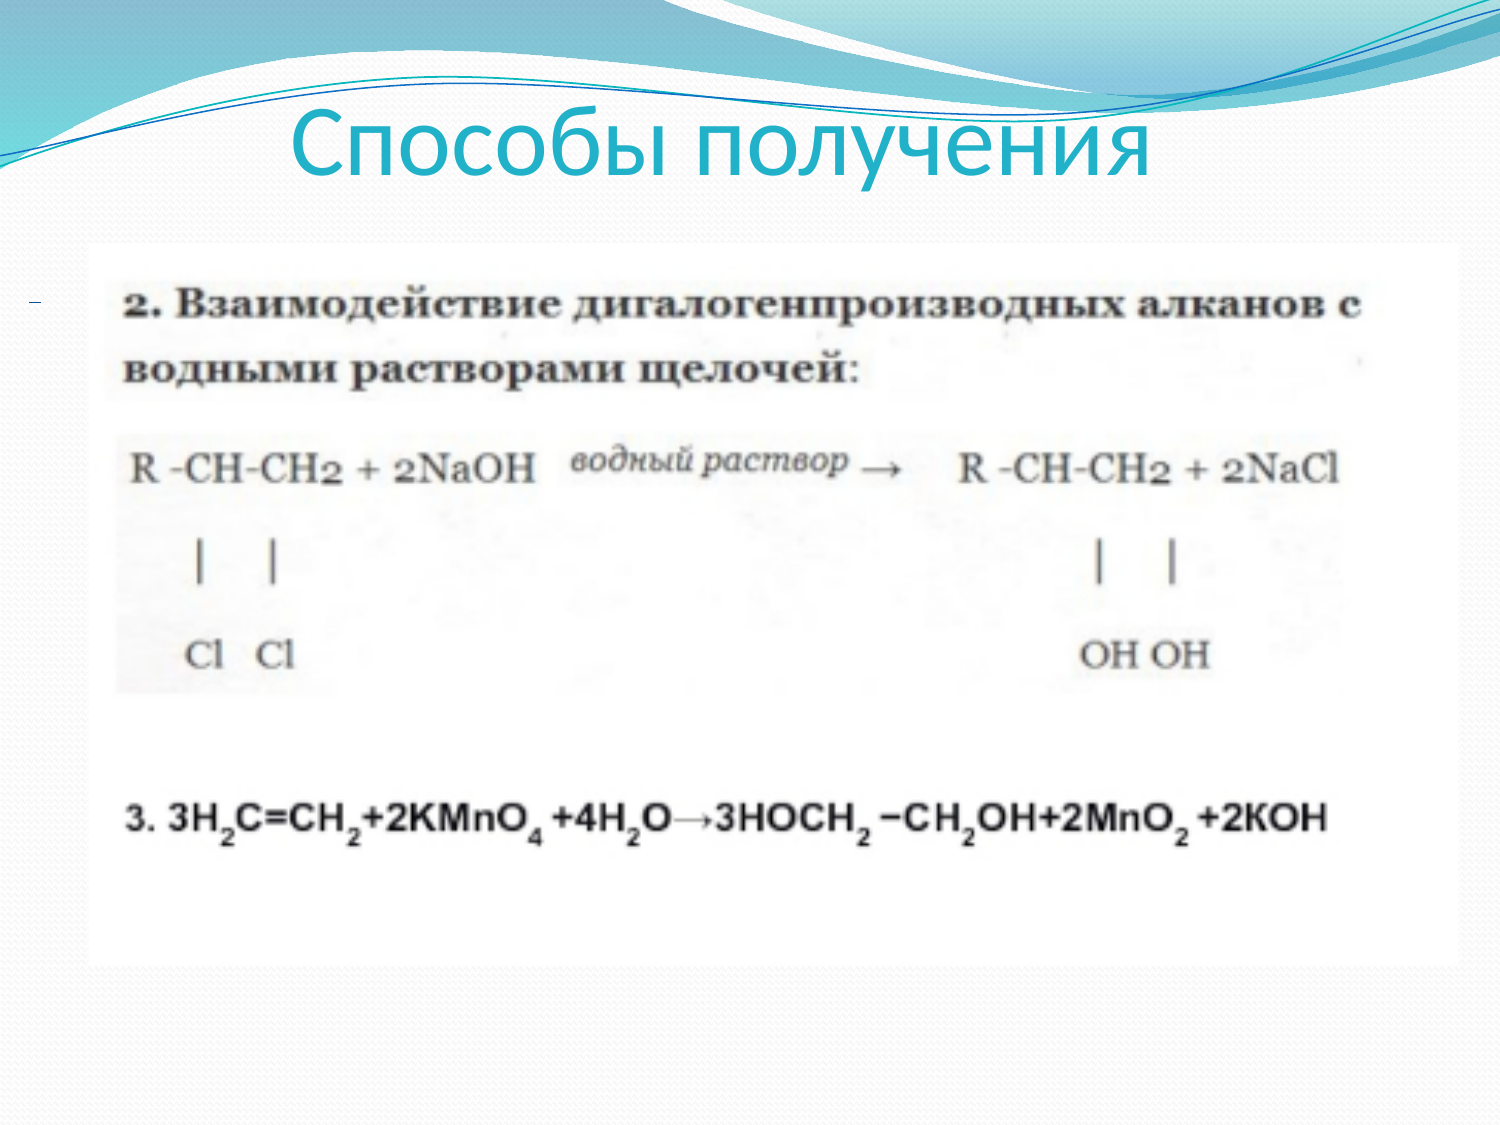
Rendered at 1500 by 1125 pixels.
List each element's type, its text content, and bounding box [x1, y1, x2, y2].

picture [88, 243, 1459, 965]
title Способы получения [58, 66, 1409, 197]
